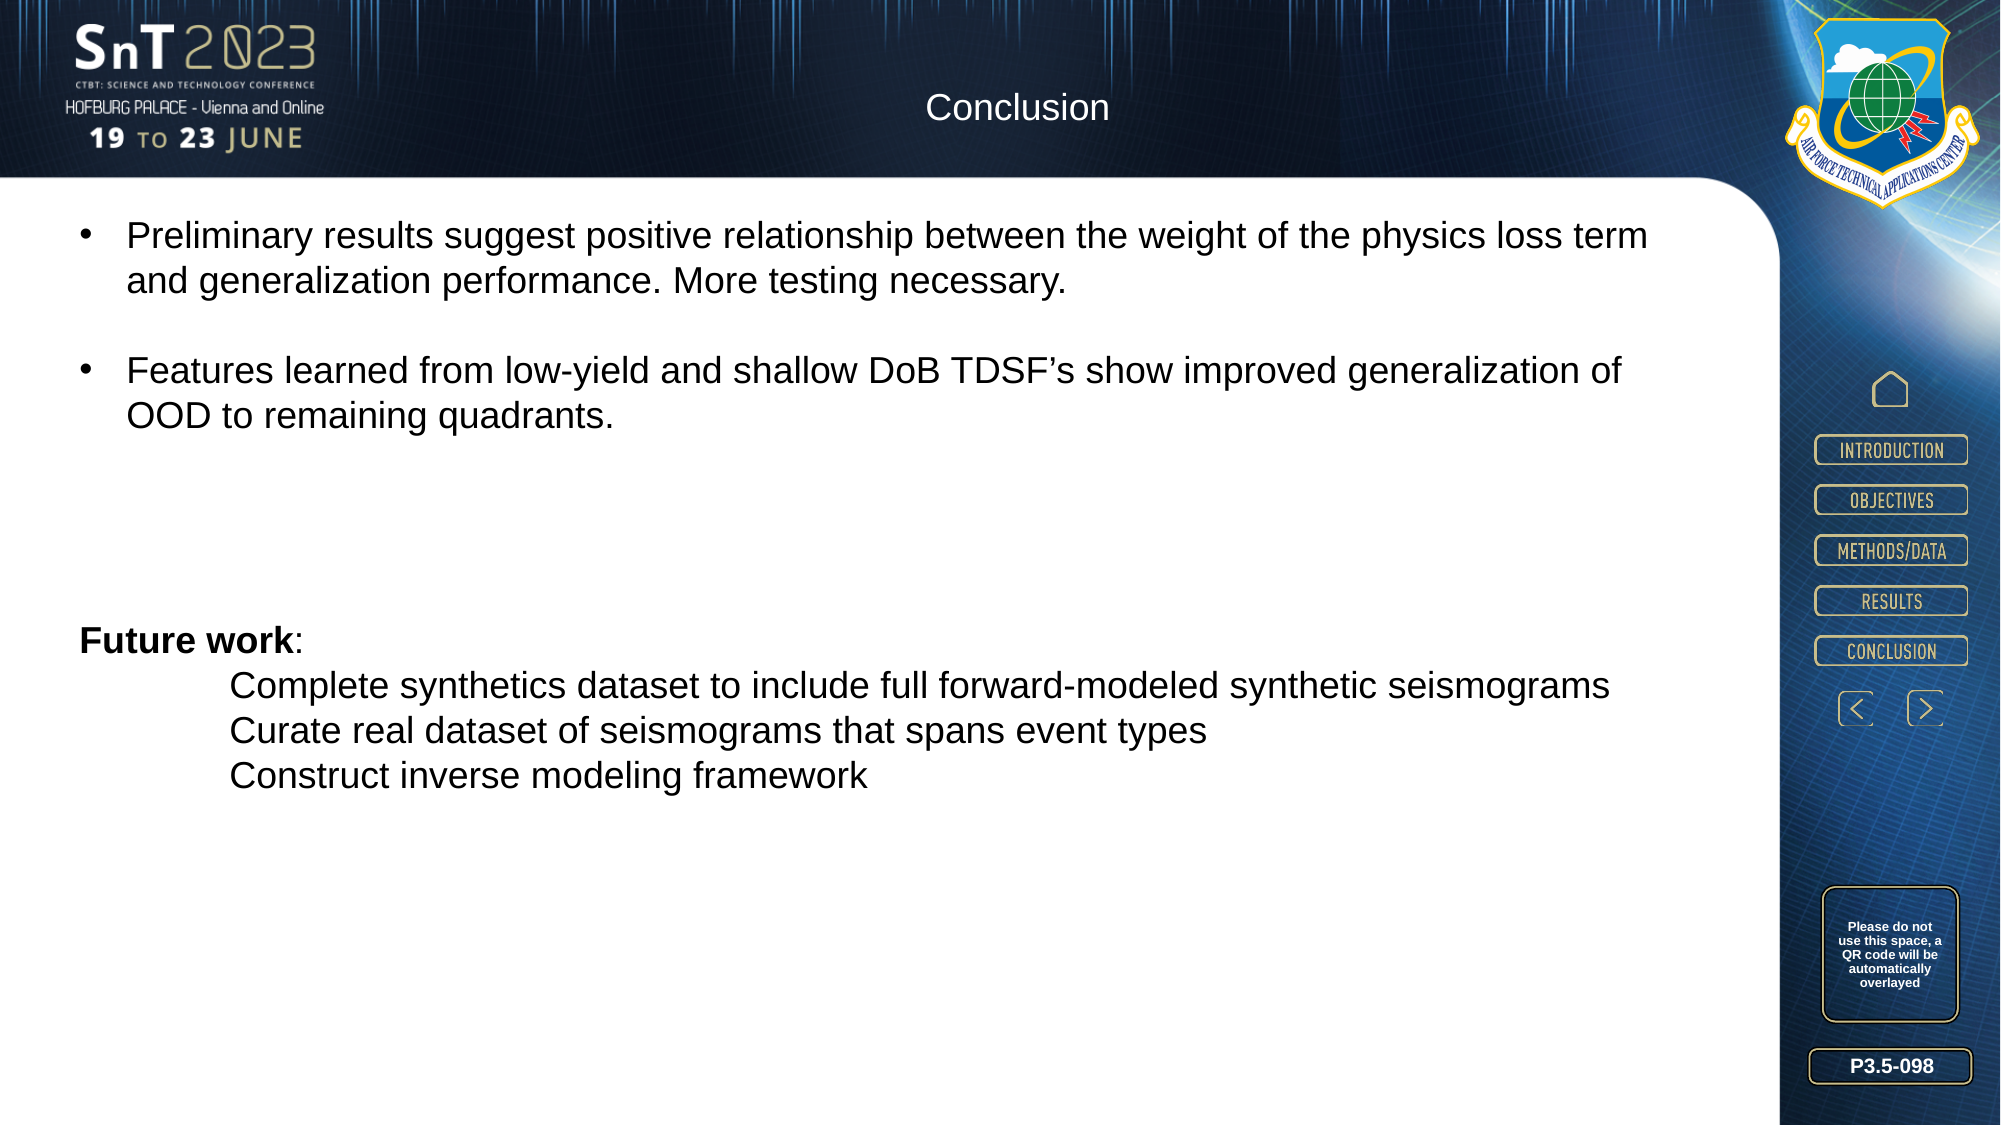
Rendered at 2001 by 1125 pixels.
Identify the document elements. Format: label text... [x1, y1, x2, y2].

text_box Please do not use this space, a QR code will be automatically overlayed [1821, 894, 1959, 1016]
picture [0, 0, 2001, 1125]
text_box Preliminary results suggest positive relationship between the weight of the physics loss term and generalization performance. More testing necessary. Features learned from low-yield and shallow DoB TDSF’s show improved generalization of OOD to remaining quadrants. Future work: Complete synthetics dataset to include full forward-modeled synthetic seismograms Curate real dataset of seismograms that spans event types Construct inverse modeling framework [64, 203, 1719, 804]
text_box Conclusion [359, 43, 1676, 136]
text_box P3.5-098 [1825, 1047, 1960, 1086]
